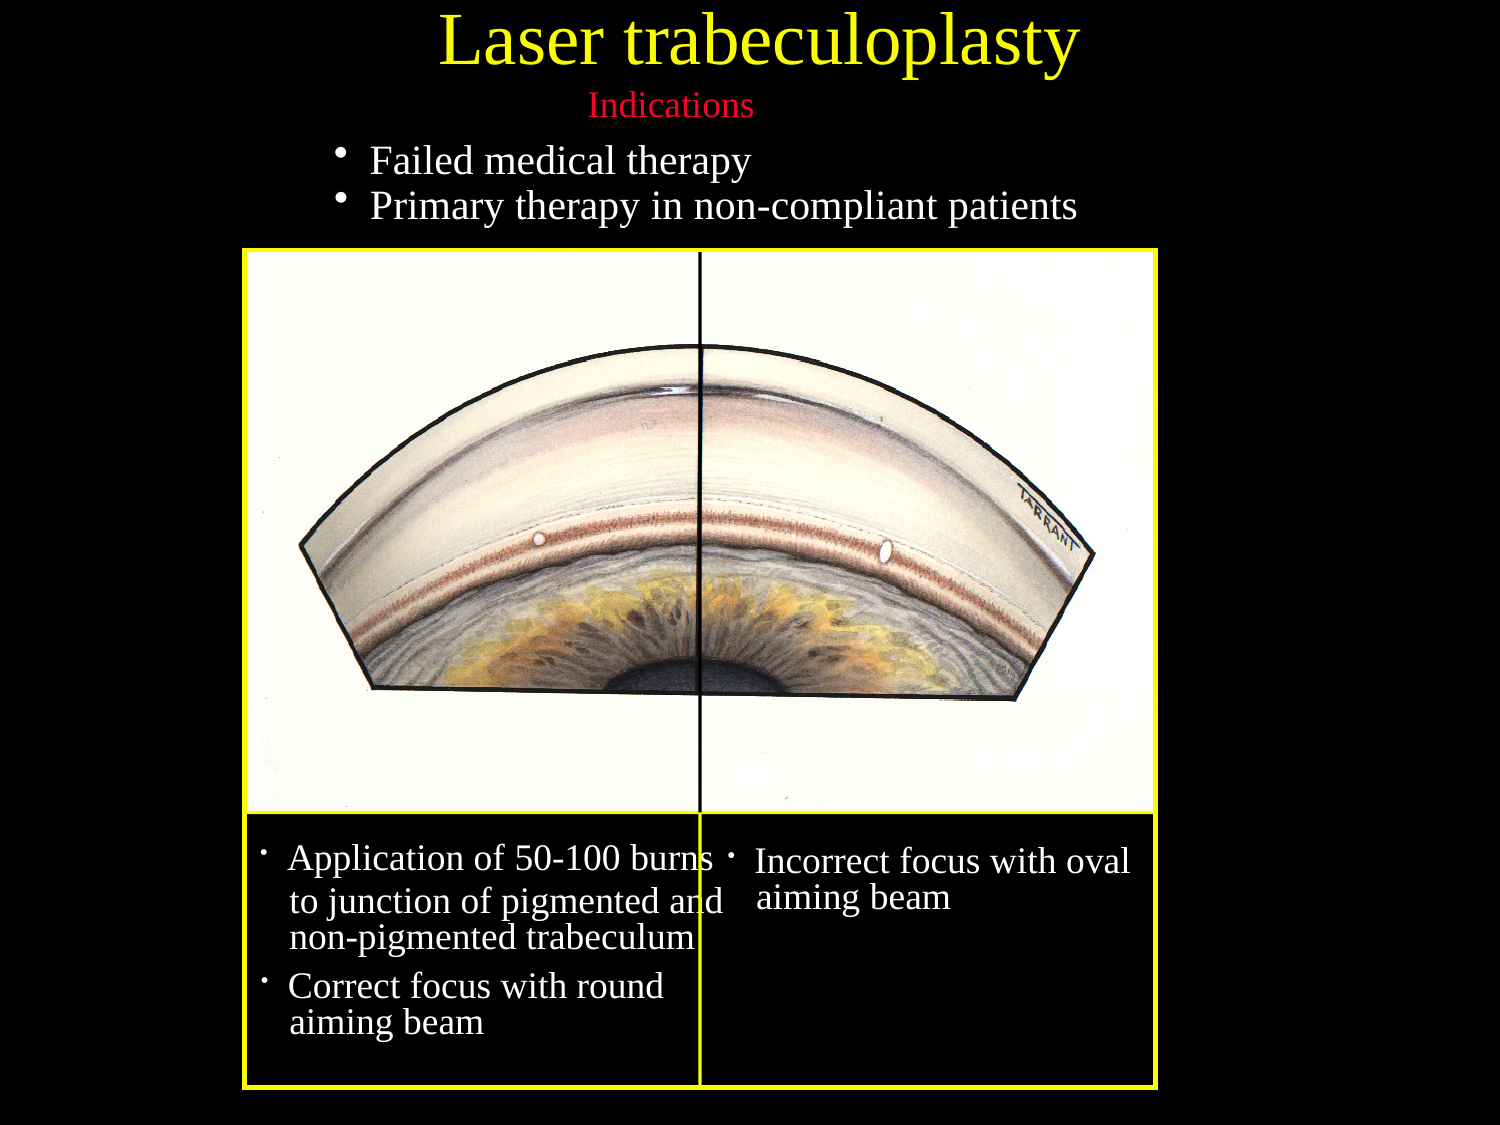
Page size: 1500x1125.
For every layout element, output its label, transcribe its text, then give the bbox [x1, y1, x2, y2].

text_box Laser trabeculoplasty [422, 0, 1097, 88]
text_box [244, 821, 1156, 1088]
text_box Indications [572, 72, 770, 133]
text_box Primary therapy in non-compliant patients [319, 170, 1094, 236]
text_box Failed medical therapy [318, 125, 768, 191]
picture [244, 249, 1156, 813]
